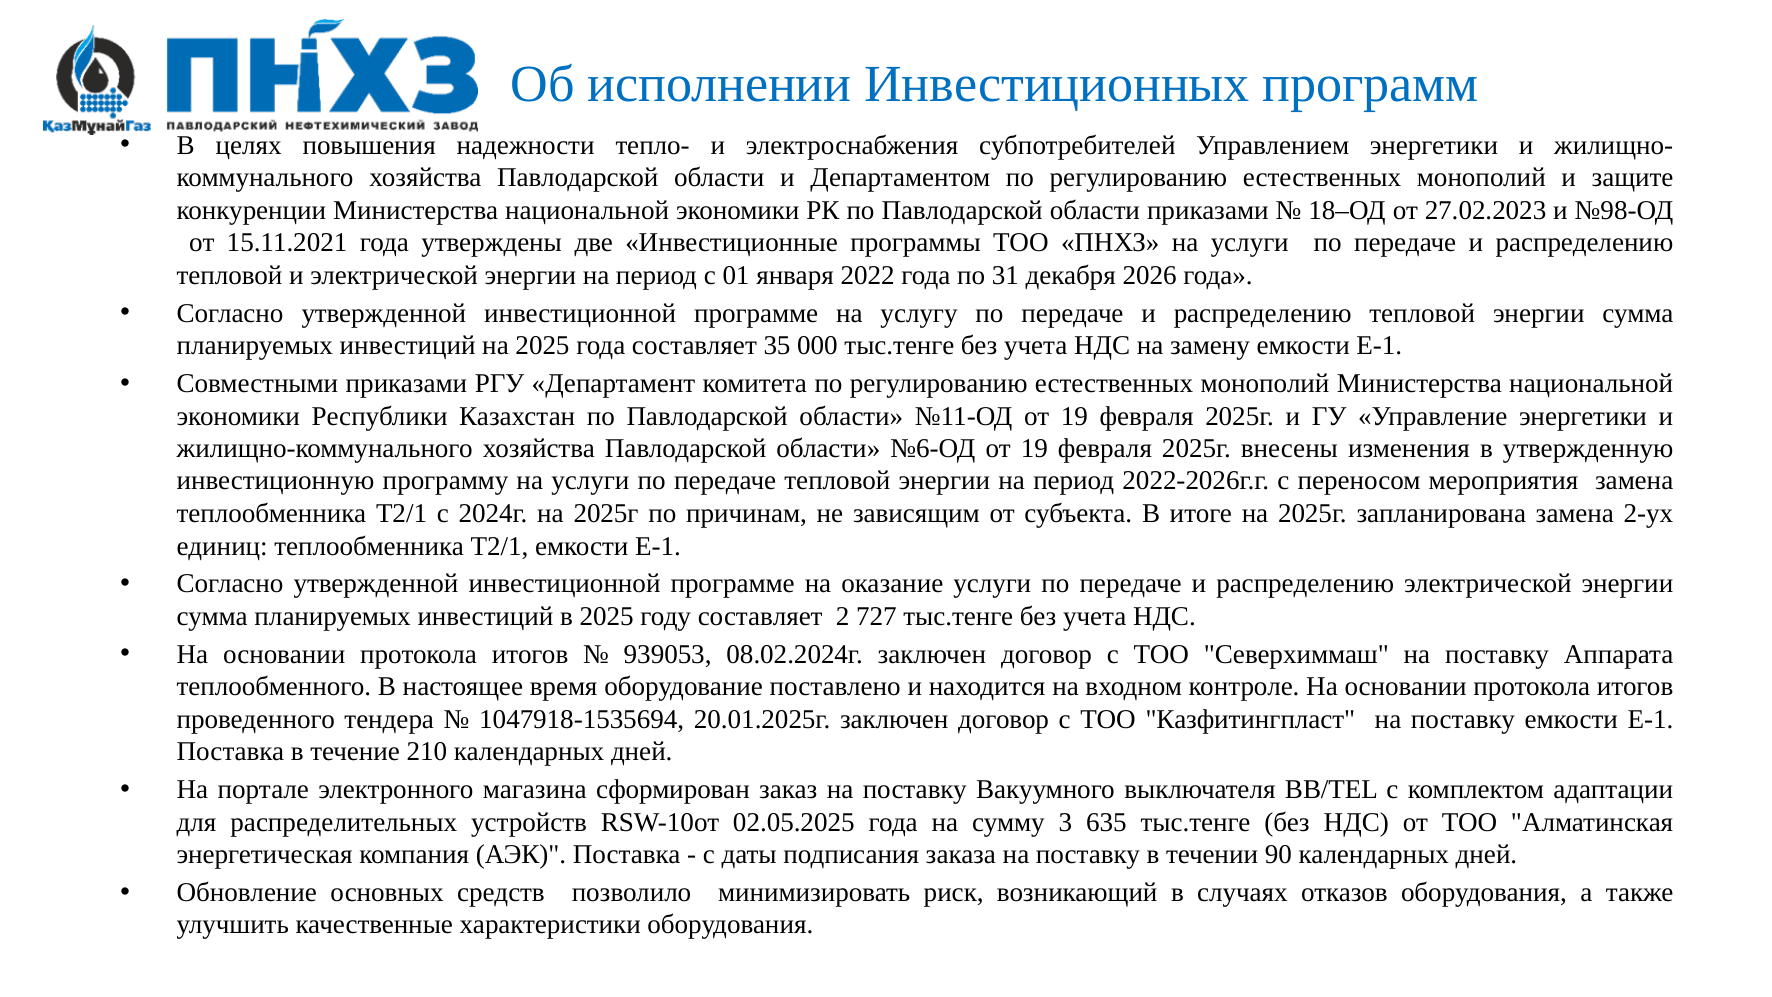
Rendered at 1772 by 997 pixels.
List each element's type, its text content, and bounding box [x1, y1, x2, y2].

text_box Об исполнении Инвестиционных программ [496, 41, 1624, 119]
text_box В целях повышения надежности тепло- и электроснабжения субпотребителей Управлением энергетики и жилищно-коммунального хозяйства Павлодарской области и Департаментом по регулированию естественных монополий и защите конкуренции Министерства национальной экономики РК по Павлодарской области приказами № 18–ОД от 27.02.2023 и №98-ОД от 15.11.2021 года утверждены две «Инвестиционные программы ТОО «ПНХЗ» на услуги по передаче и распределению тепловой и электрической энергии на период с 01 января 2022 года по 31 декабря 2026 года». Согласно утвержденной инвестиционной программе на услугу по передаче и распределению тепловой энергии сумма планируемых инвестиций на 2025 года составляет 35 000 тыс.тенге без учета НДС на замену емкости Е-1. Совместными приказами РГУ «Департамент комитета по регулированию естественных монополий Министерства национальной экономики Республики Казахстан по Павлодарской области» №11-ОД от 19 февраля 2025г. и ГУ «Управление энергетики и жилищно-коммунального хозяйства Павлодарской области» №6-ОД от 19 февраля 2025г. внесены изменения в утвержденную инвестиционную программу на услуги по передаче тепловой энергии на период 2022-2026г.г. с переносом мероприятия замена теплообменника Т2/1 с 2024г. на 2025г по причинам, не зависящим от субъекта. В итоге на 2025г. запланирована замена 2-ух единиц: теплообменника Т2/1, емкости Е-1. Согласно утвержденной инвестиционной программе на оказание услуги по передаче и распределению электрической энергии сумма планируемых инвестиций в 2025 году составляет 2 727 тыс.тенге без учета НДС. На основании протокола итогов № 939053, 08.02.2024г. заключен договор с ТОО "Северхиммаш" на поставку Аппарата теплообменного. В настоящее время оборудование поставлено и находится на входном контроле. На основании протокола итогов проведенного тендера № 1047918-1535694, 20.01.2025г. заключен договор с ТОО "Казфитингпласт" на поставку емкости Е-1. Поставка в течение 210 календарных дней. На портале электронного магазина сформирован заказ на поставку Вакуумного выключателя ВВ/TEL с комплектом адаптации для распределительных устройств RSW-10от 02.05.2025 года на сумму 3 635 тыс.тенге (без НДС) от ТОО "Алматинская энергетическая компания (АЭК)". Поставка - с даты подписания заказа на поставку в течении 90 календарных дней. Обновление основных средств позволило минимизировать риск, возникающий в случаях отказов оборудования, а также улучшить качественные характеристики оборудования. [105, 119, 1689, 985]
picture [43, 19, 478, 135]
